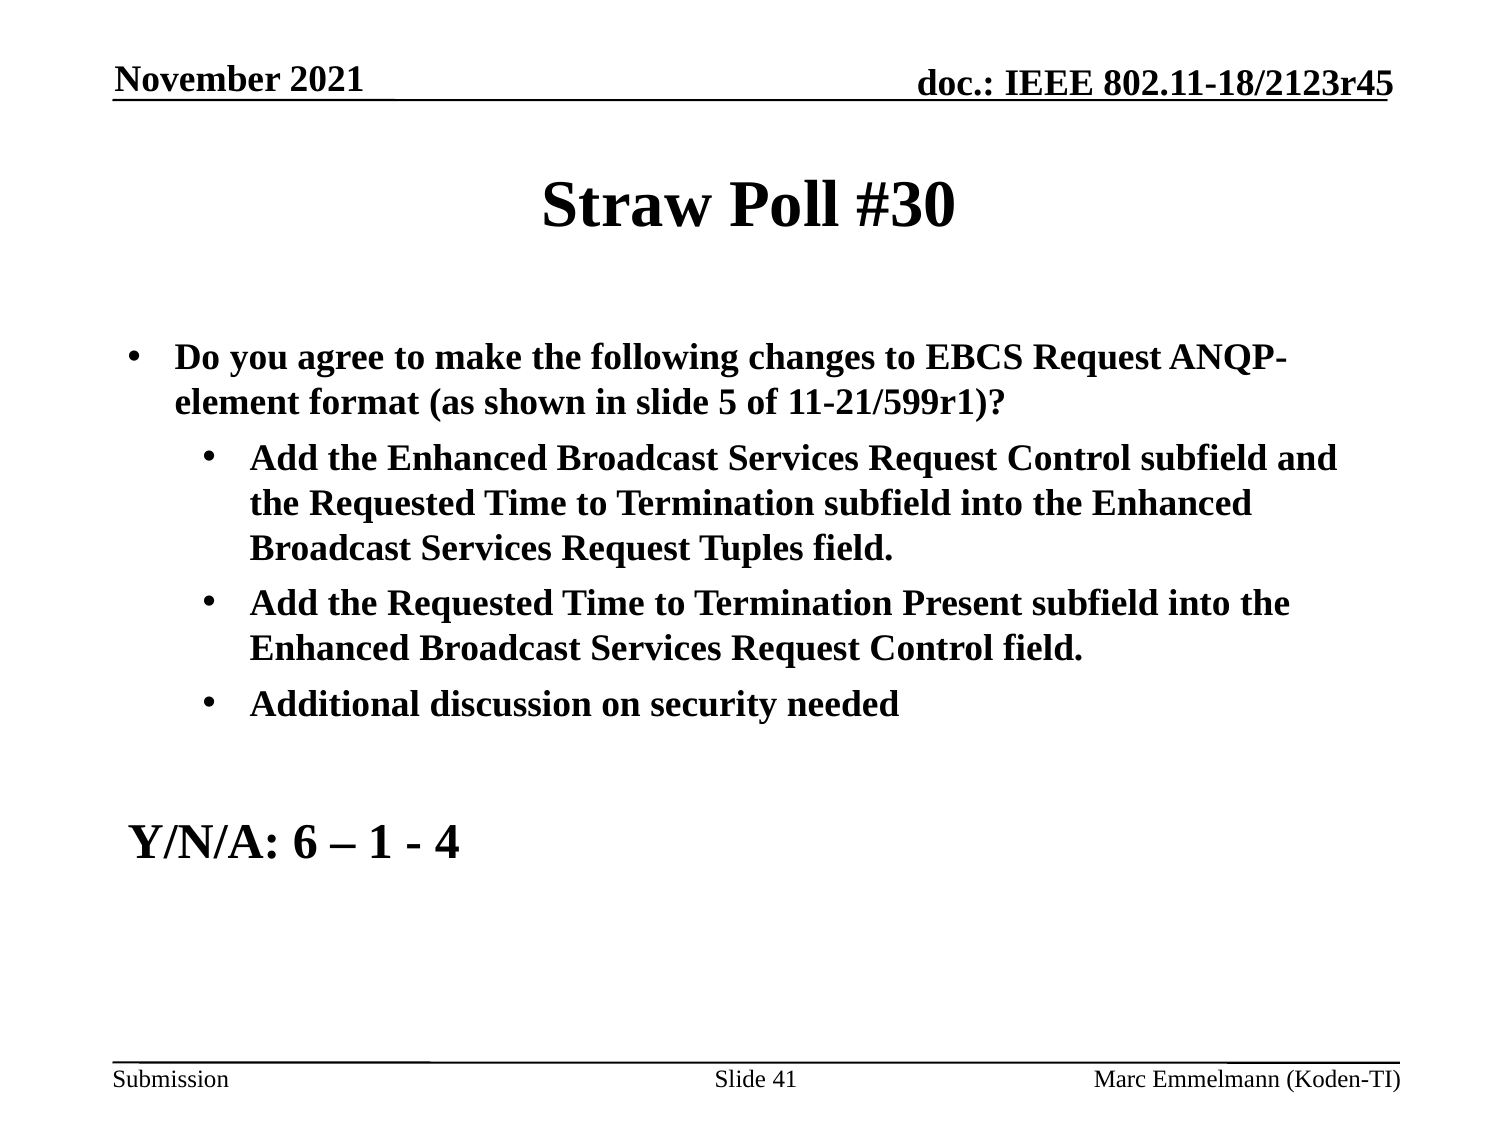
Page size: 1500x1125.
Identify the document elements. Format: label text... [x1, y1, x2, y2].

title Straw Poll #30 [112, 112, 1388, 288]
slide_number Slide 41 [712, 1061, 800, 1123]
list Do you agree to make the following changes to EBCS Request ANQP-element format (as shown in slide 5 of 11-21/599r1)? Add the Enhanced Broadcast Services Request Control subfield and the Requested Time to Termination subfield into the Enhanced Broadcast Services Request Tuples field. Add the Requested Time to Termination Present subfield into the Enhanced Broadcast Services Request Control field. Additional discussion on security needed Y/N/A: 6 – 1 - 4 [112, 324, 1388, 1000]
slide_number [114, 54, 423, 100]
footer Marc Emmelmann (Koden-TI) [878, 1061, 1402, 1093]
